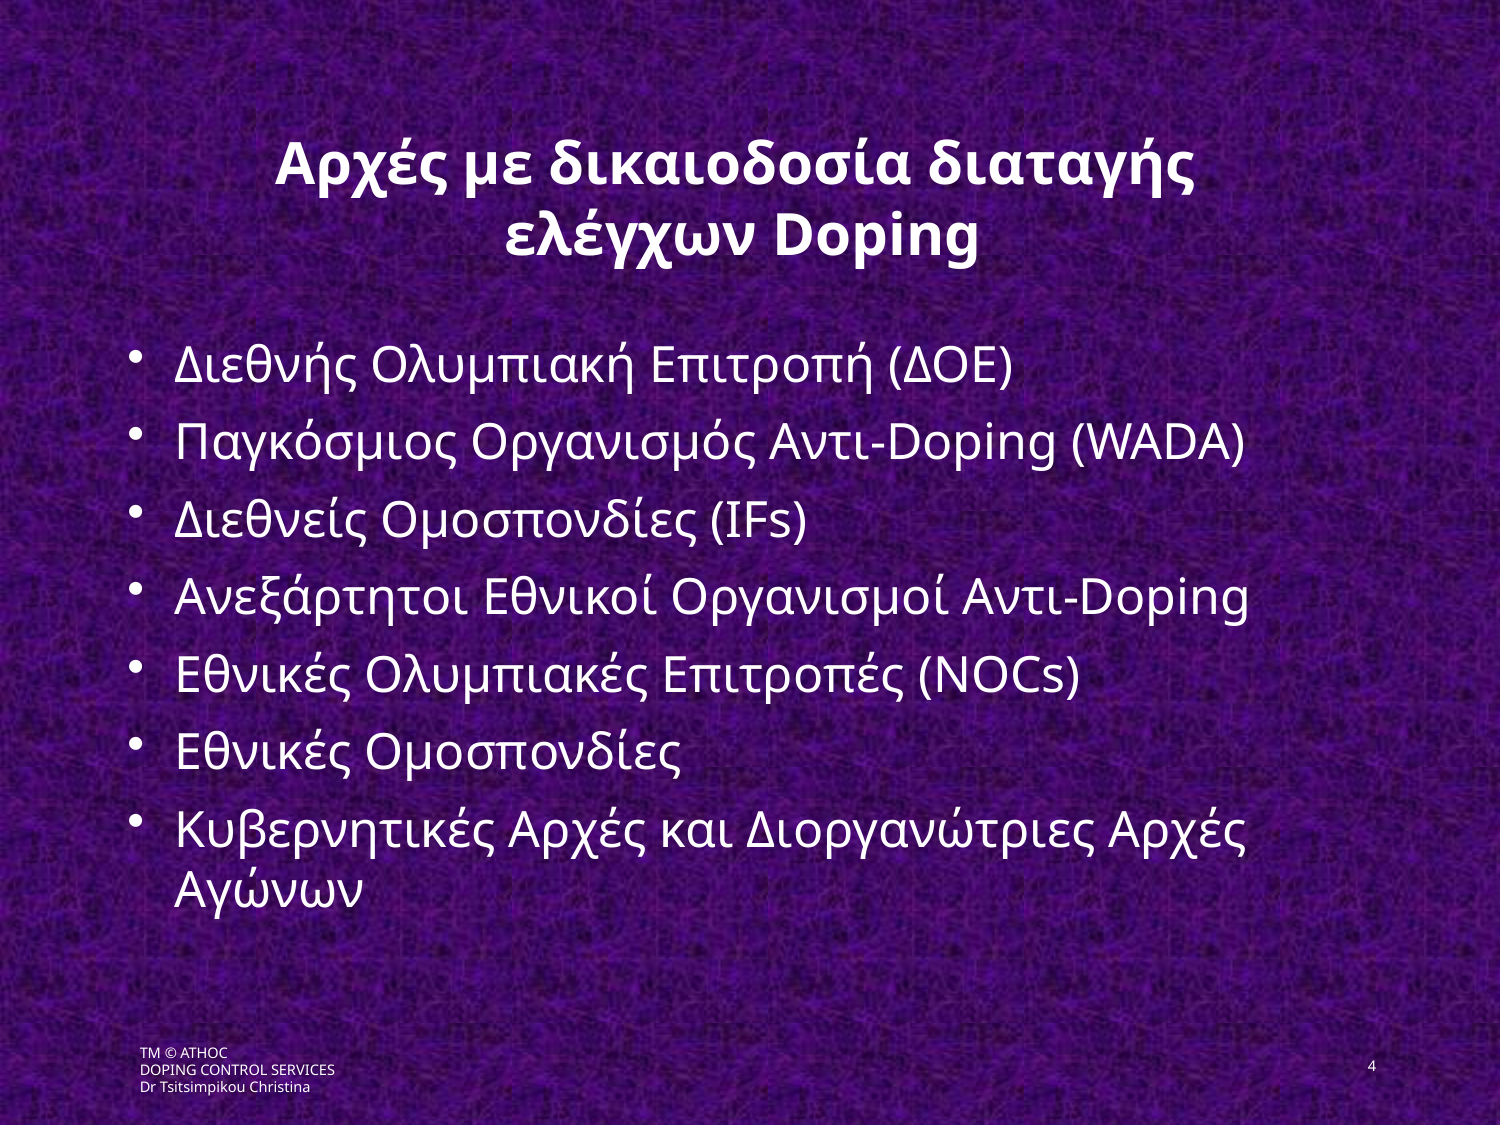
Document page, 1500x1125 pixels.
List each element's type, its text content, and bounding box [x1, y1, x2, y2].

text_box Διεθνής Ολυμπιακή Επιτροπή (ΔΟΕ) Παγκόσμιος Οργανισμός Aντι-Doping (WADA) Διεθνείς Ομοσπονδίες (IFs) Ανεξάρτητοι Εθνικοί Οργανισμοί Aντι-Doping Εθνικές Ολυμπιακές Επιτροπές (NOCs) Εθνικές Ομοσπονδίες Κυβερνητικές Αρχές και Διοργανώτριες Αρχές Αγώνων [112, 324, 1393, 925]
picture [0, 0, 1500, 1125]
text_box Αρχές με δικαιοδοσία διαταγής ελέγχων Doping [117, 117, 1368, 275]
